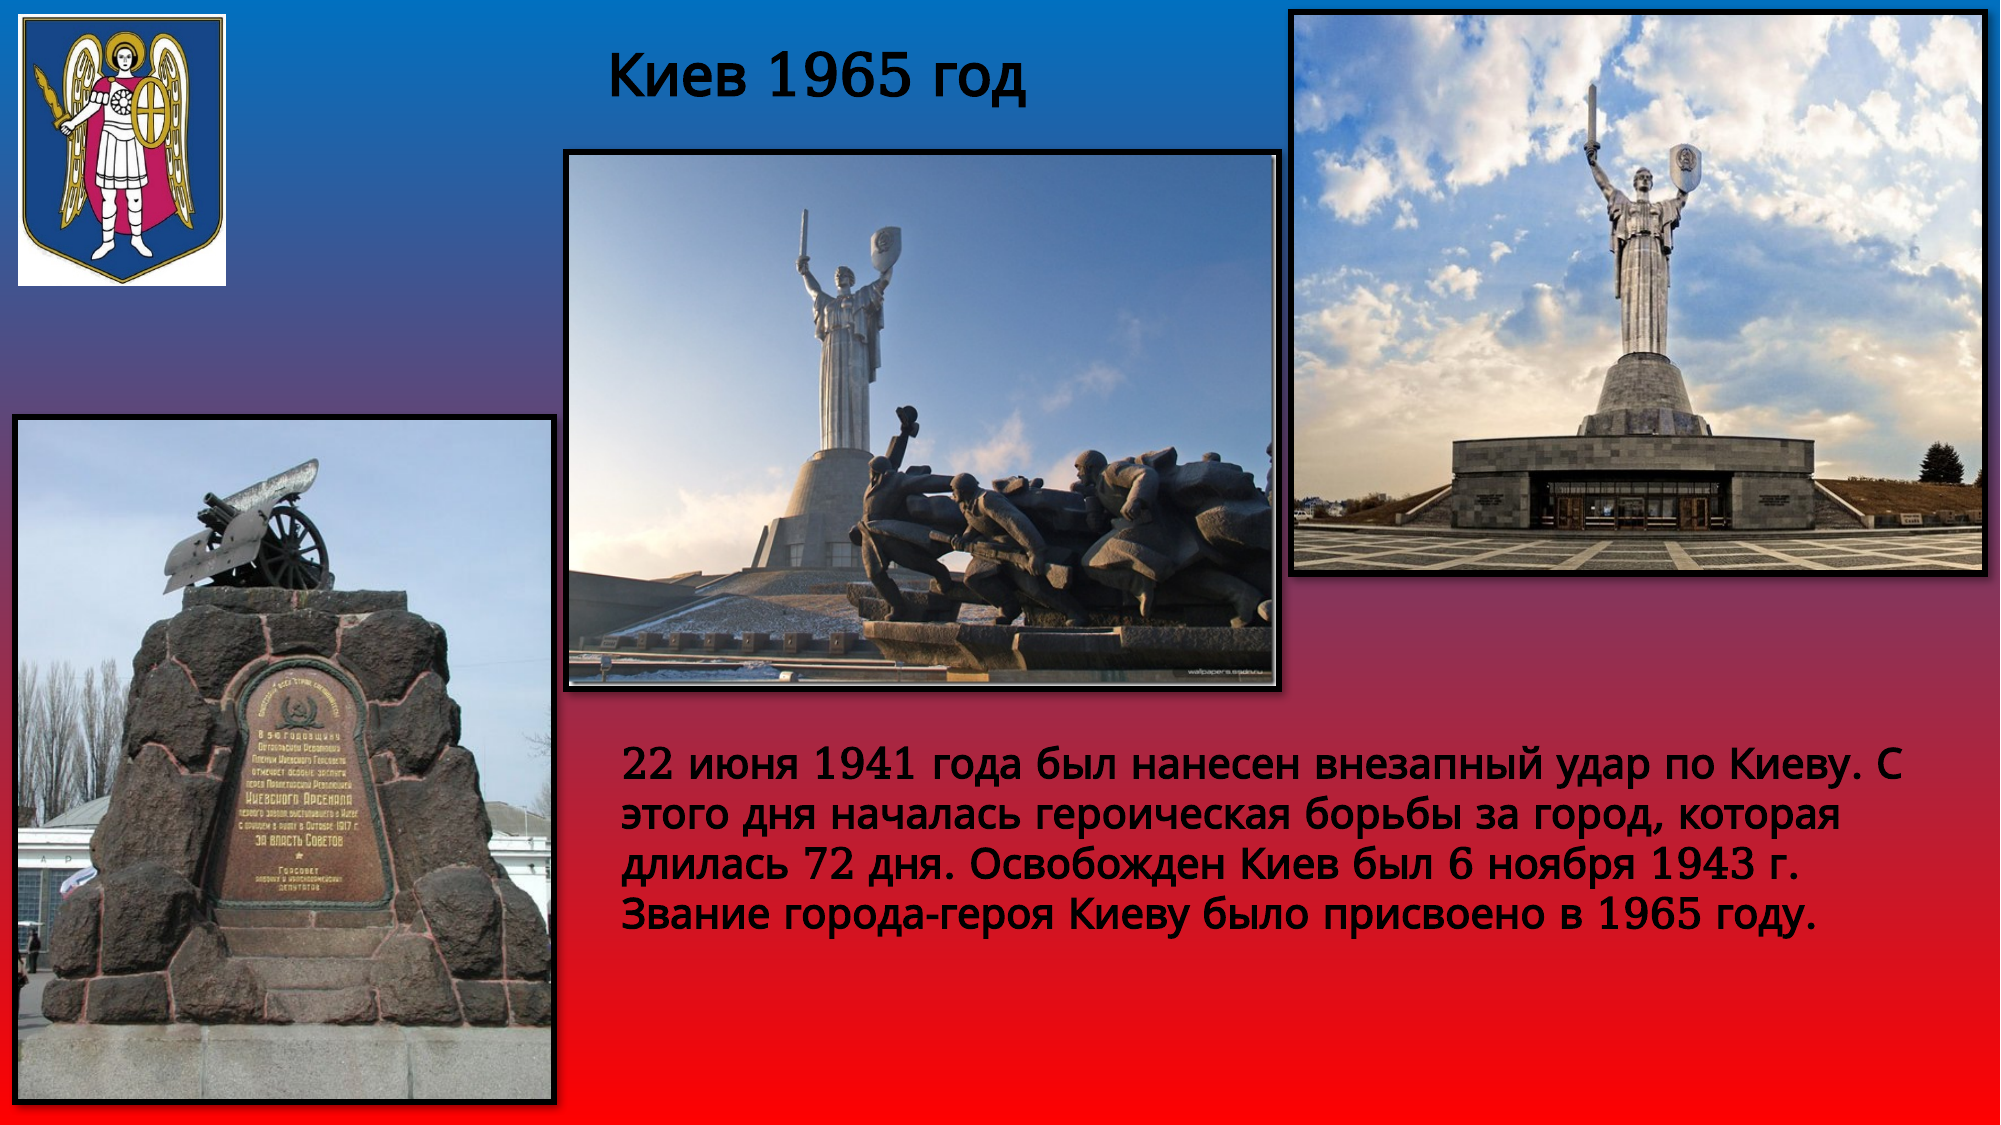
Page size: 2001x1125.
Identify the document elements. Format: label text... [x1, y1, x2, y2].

text_box Киев 1965 год [506, 29, 1126, 115]
picture [18, 14, 226, 286]
picture [569, 154, 1276, 686]
picture [18, 420, 551, 1099]
text_box 22 июня 1941 года был нанесен внезапный удар по Киеву. С этого дня началась героическая борьбы за город, которая длилась 72 дня. Освобожден Киев был 6 ноября 1943 г. Звание города-героя Киеву было присвоено в 1965 году. [606, 729, 1945, 944]
picture [1294, 14, 1982, 571]
